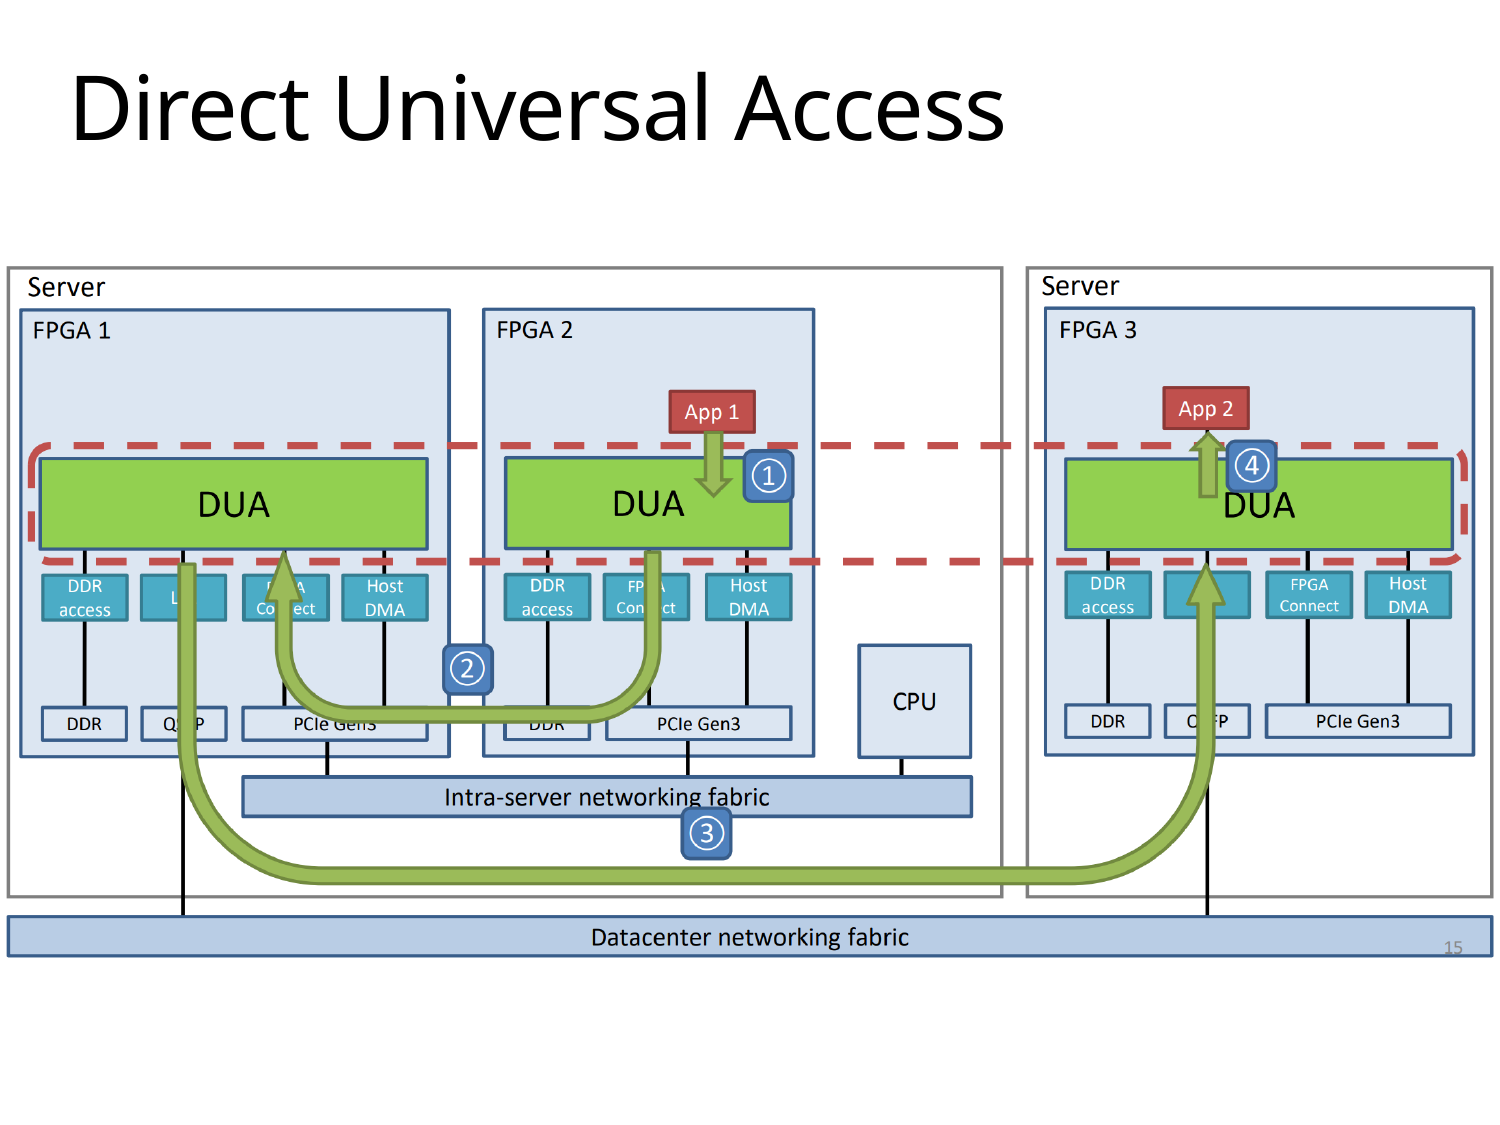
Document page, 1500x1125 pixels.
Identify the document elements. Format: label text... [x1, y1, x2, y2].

title Direct Universal Access [44, 47, 1456, 196]
picture [0, 258, 1500, 968]
